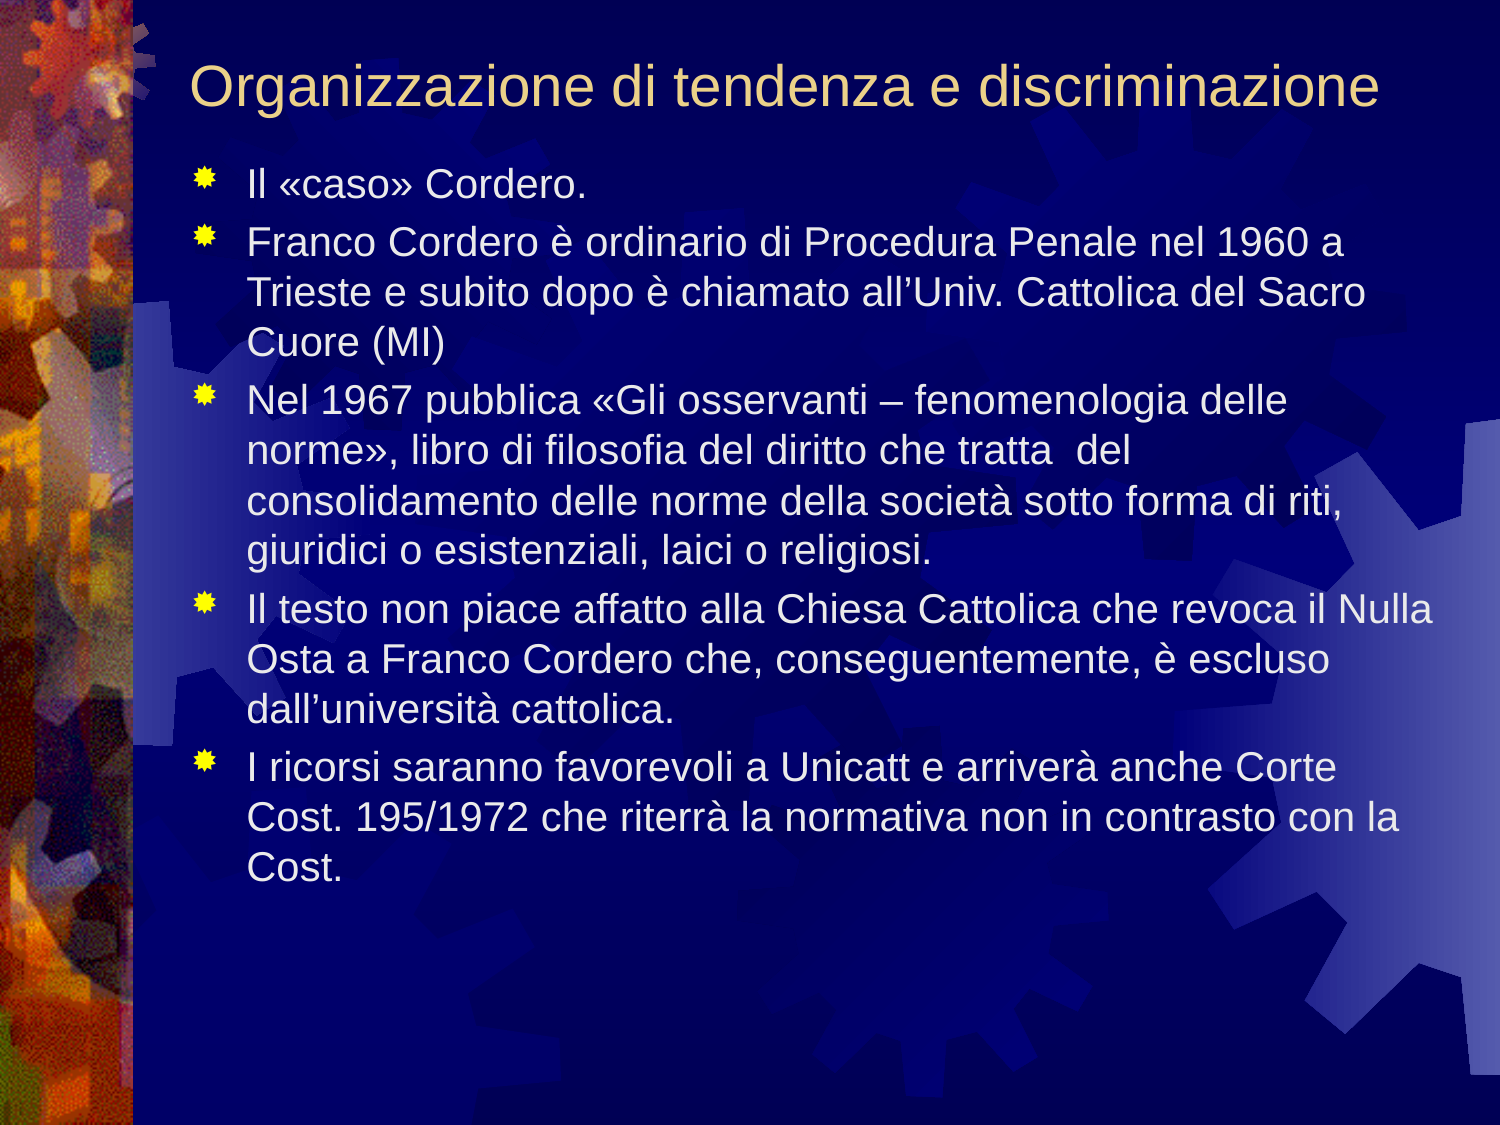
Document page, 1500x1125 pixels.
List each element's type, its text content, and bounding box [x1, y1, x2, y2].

list Il «caso» Cordero. Franco Cordero è ordinario di Procedura Penale nel 1960 a Trieste e subito dopo è chiamato all’Univ. Cattolica del Sacro Cuore (MI) Nel 1967 pubblica «Gli osservanti – fenomenologia delle norme», libro di filosofia del diritto che tratta del consolidamento delle norme della società sotto forma di riti, giuridici o esistenziali, laici o religiosi. Il testo non piace affatto alla Chiesa Cattolica che revoca il Nulla Osta a Franco Cordero che, conseguentemente, è escluso dall’università cattolica. I ricorsi saranno favorevoli a Unicatt e arriverà anche Corte Cost. 195/1972 che riterrà la normativa non in contrasto con la Cost. [174, 149, 1450, 950]
picture [0, 0, 133, 1125]
title Organizzazione di tendenza e discriminazione [174, 50, 1450, 126]
